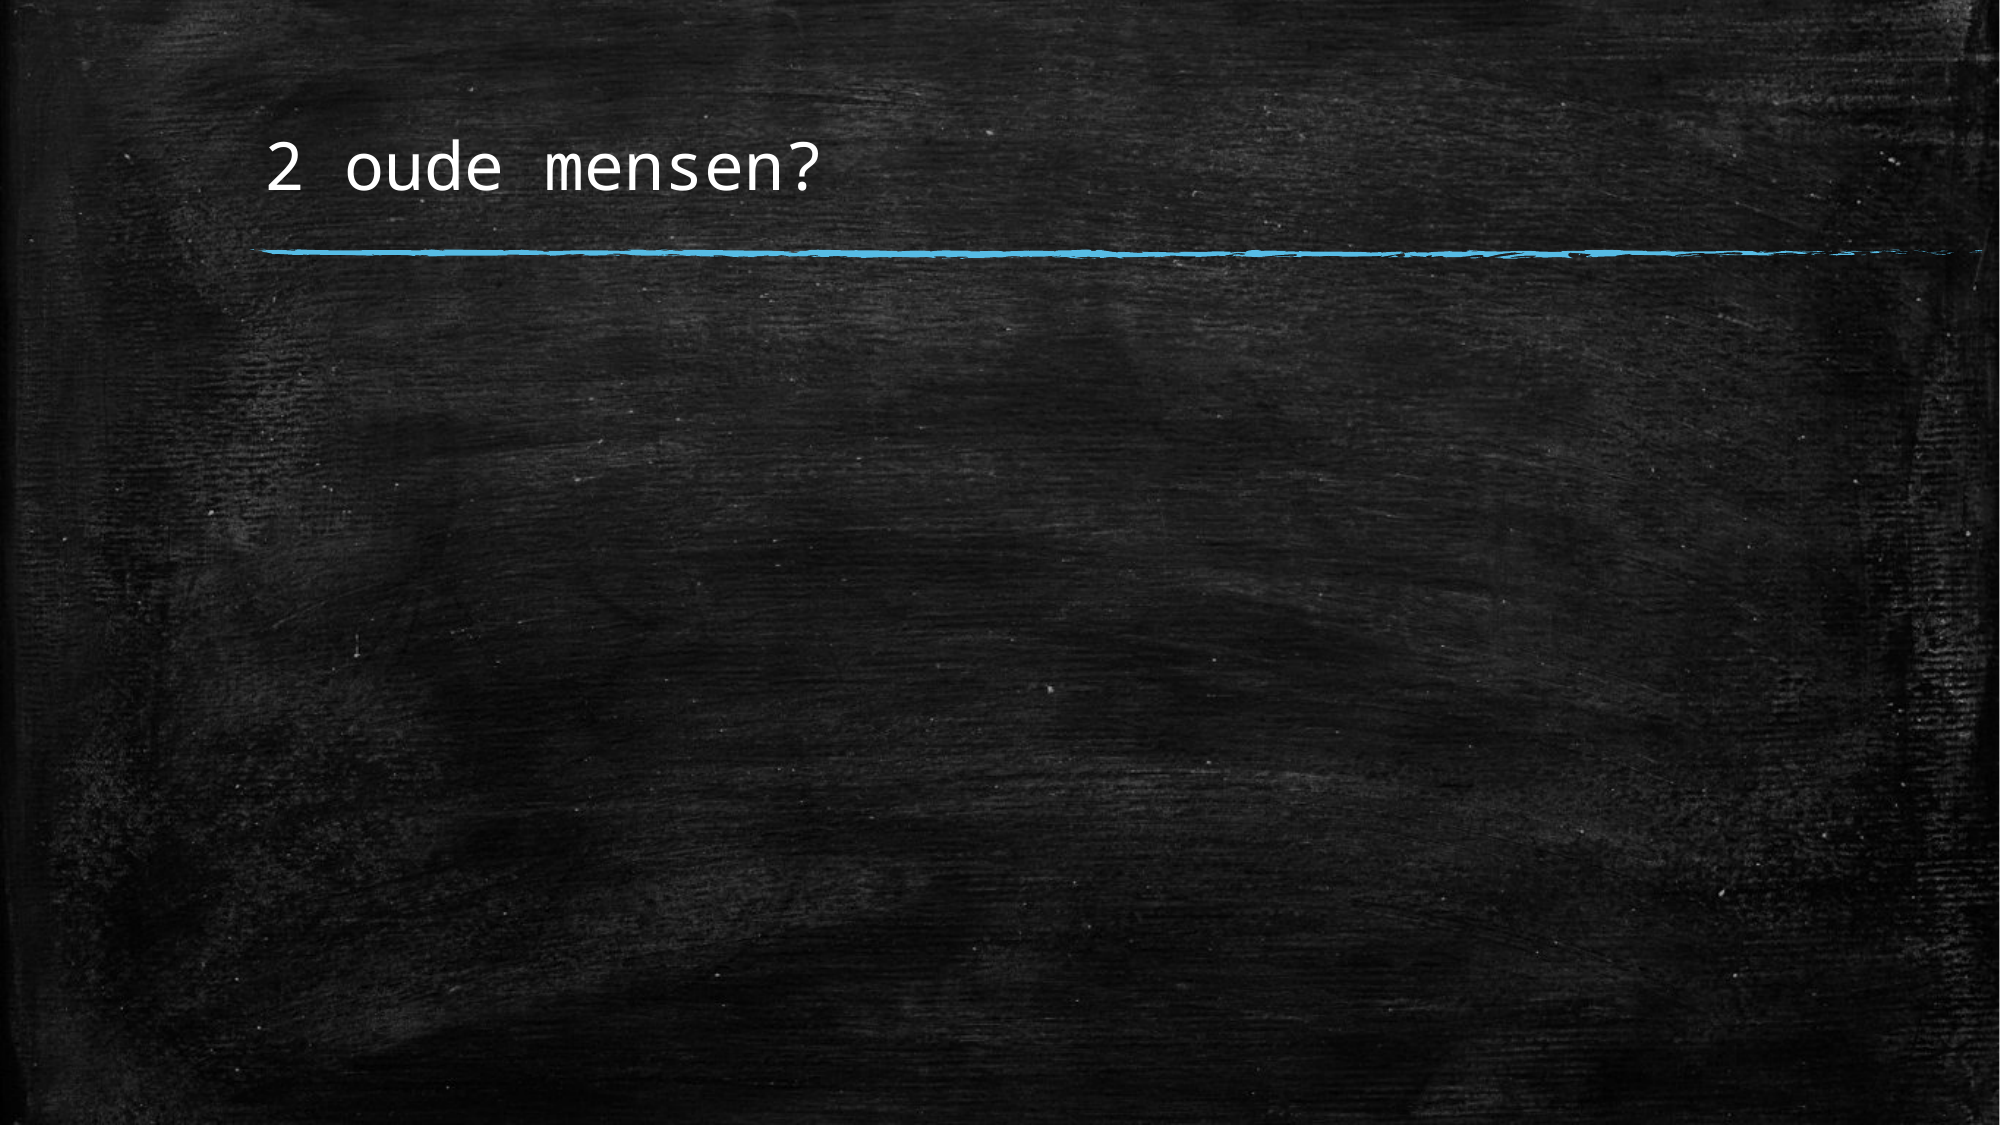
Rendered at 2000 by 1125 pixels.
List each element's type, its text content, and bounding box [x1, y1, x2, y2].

title 2 oude mensen? [249, 45, 1750, 213]
